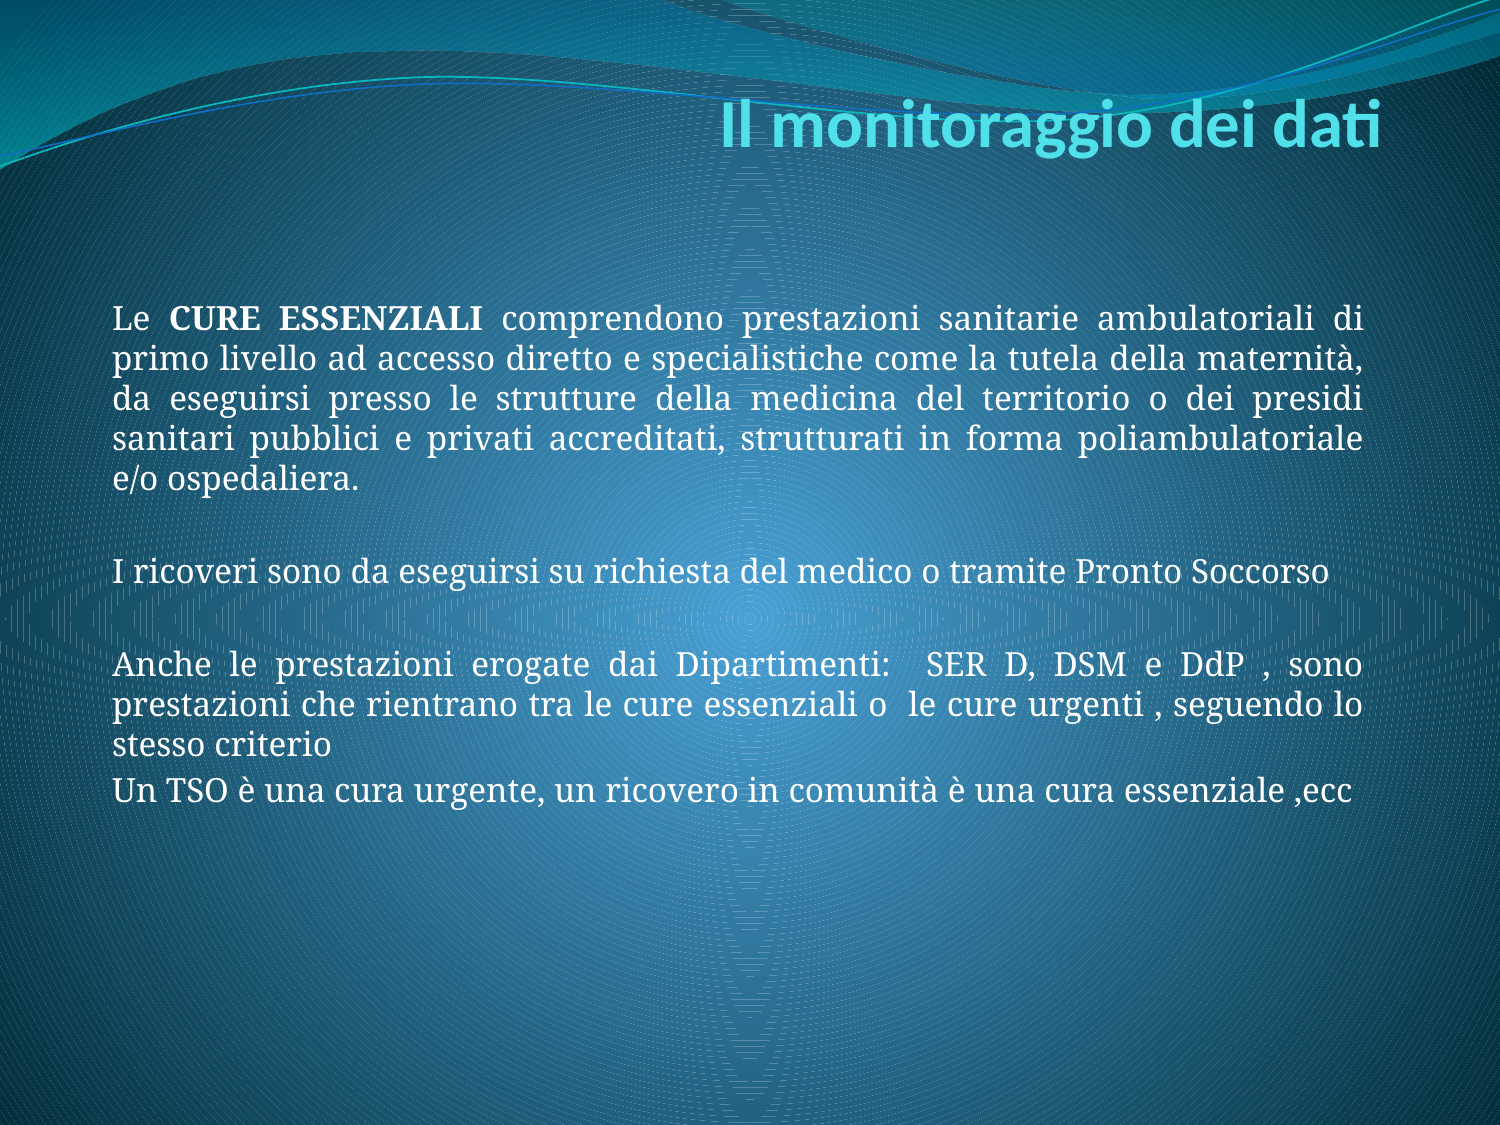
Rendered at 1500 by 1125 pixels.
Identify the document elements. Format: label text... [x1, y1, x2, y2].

title Il monitoraggio dei dati [112, 78, 1388, 161]
subtitle Le CURE ESSENZIALI comprendono prestazioni sanitarie ambulatoriali di primo livello ad accesso diretto e specialistiche come la tutela della maternità, da eseguirsi presso le strutture della medicina del territorio o dei presidi sanitari pubblici e privati accreditati, strutturati in forma poliambulatoriale e/o ospedaliera. I ricoveri sono da eseguirsi su richiesta del medico o tramite Pronto Soccorso Anche le prestazioni erogate dai Dipartimenti: SER D, DSM e DdP , sono prestazioni che rientrano tra le cure essenziali o le cure urgenti , seguendo lo stesso criterio Un TSO è una cura urgente, un ricovero in comunità è una cura essenziale ,ecc [112, 243, 1376, 925]
